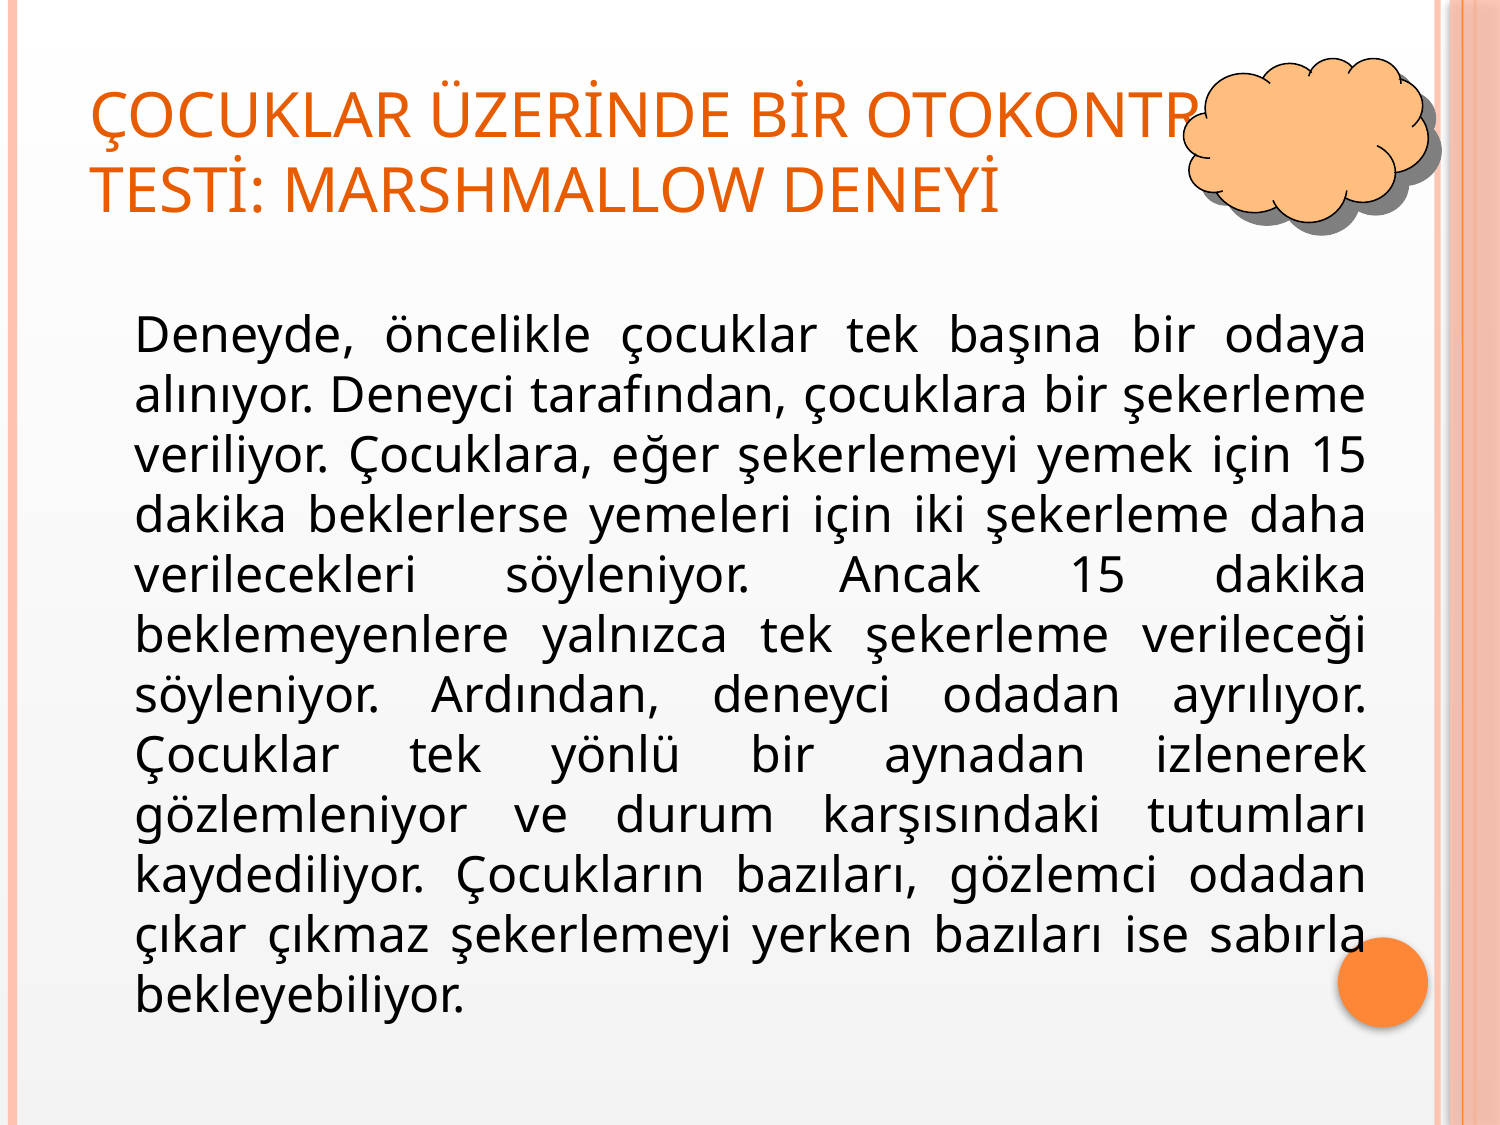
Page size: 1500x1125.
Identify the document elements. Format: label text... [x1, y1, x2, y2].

title Çocuklar Üzerinde Bir Otokontrol Testi: Marshmallow Deneyi [75, 45, 1300, 222]
text_box [1183, 58, 1429, 223]
list Deneyde, öncelikle çocuklar tek başına bir odaya alınıyor. Deneyci tarafından, çocuklara bir şekerleme veriliyor. Çocuklara, eğer şekerlemeyi yemek için 15 dakika beklerlerse yemeleri için iki şekerleme daha verilecekleri söyleniyor. Ancak 15 dakika beklemeyenlere yalnızca tek şekerleme verileceği söyleniyor. Ardından, deneyci odadan ayrılıyor. Çocuklar tek yönlü bir aynadan izlenerek gözlemleniyor ve durum karşısındaki tutumları kaydediliyor. Çocukların bazıları, gözlemci odadan çıkar çıkmaz şekerlemeyi yerken bazıları ise sabırla bekleyebiliyor. [75, 222, 1383, 1062]
